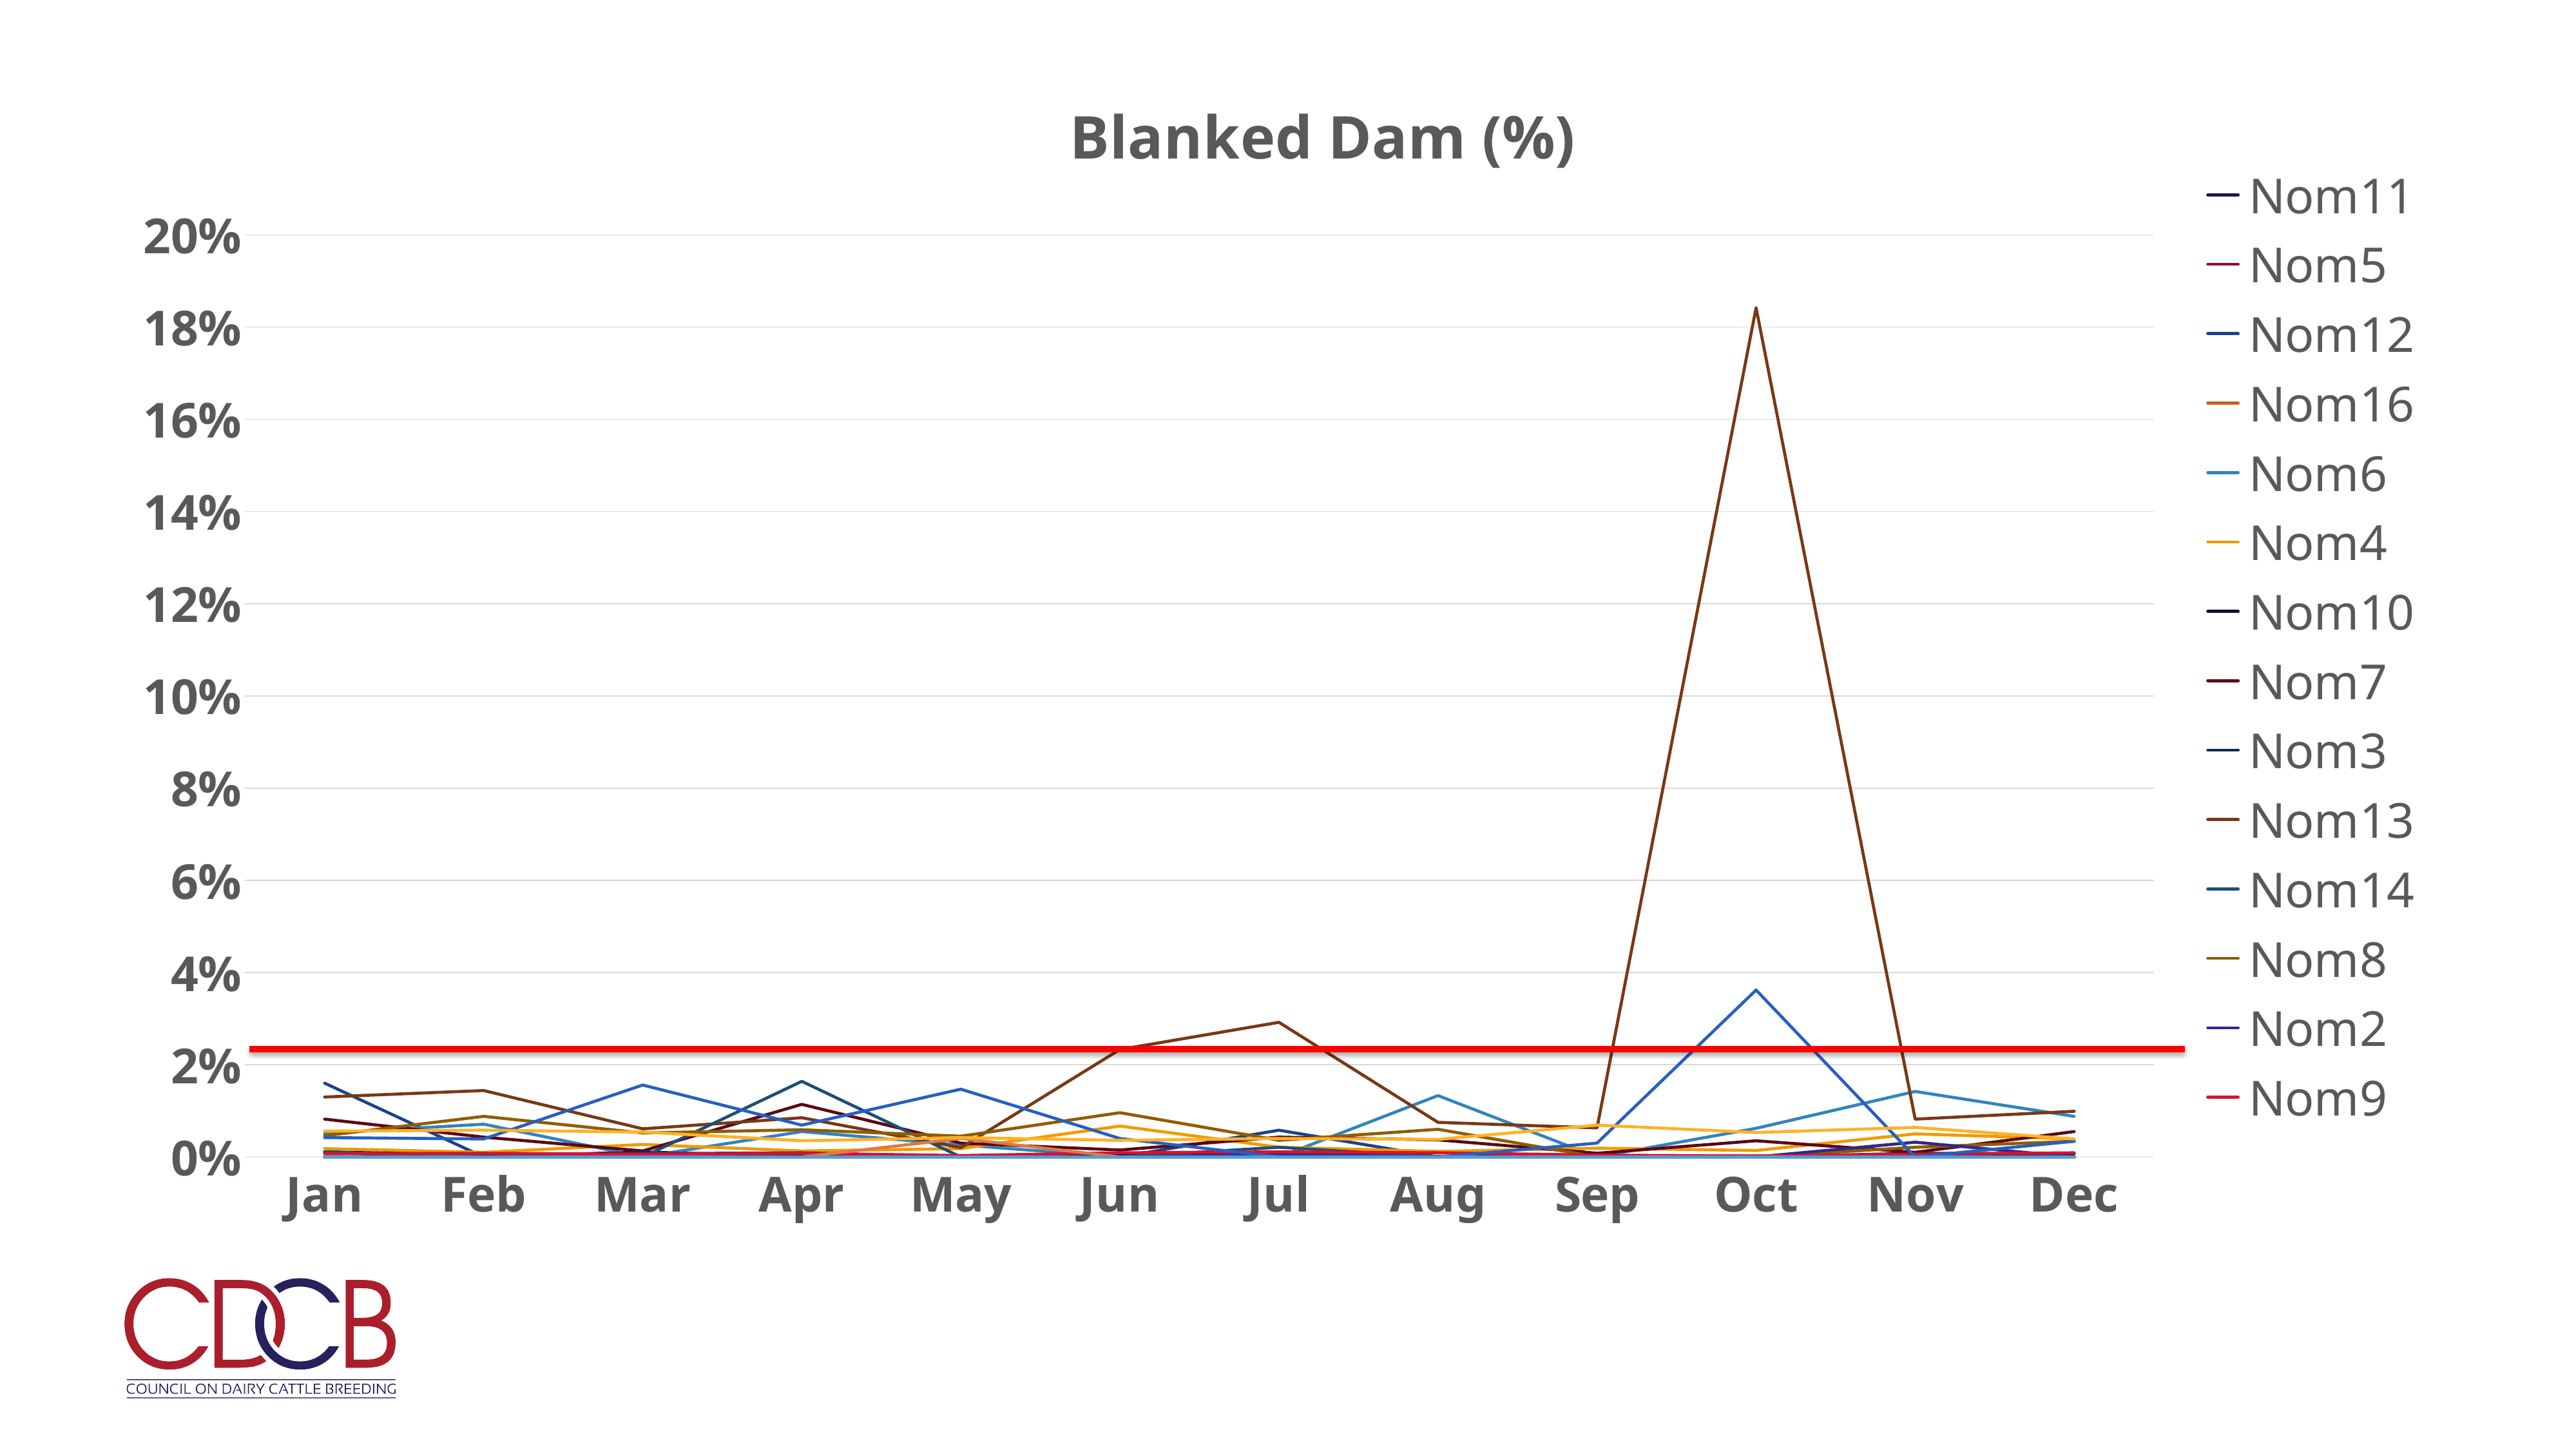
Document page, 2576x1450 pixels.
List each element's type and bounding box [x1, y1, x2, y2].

picture [106, 1251, 414, 1447]
chart [96, 32, 2447, 1251]
